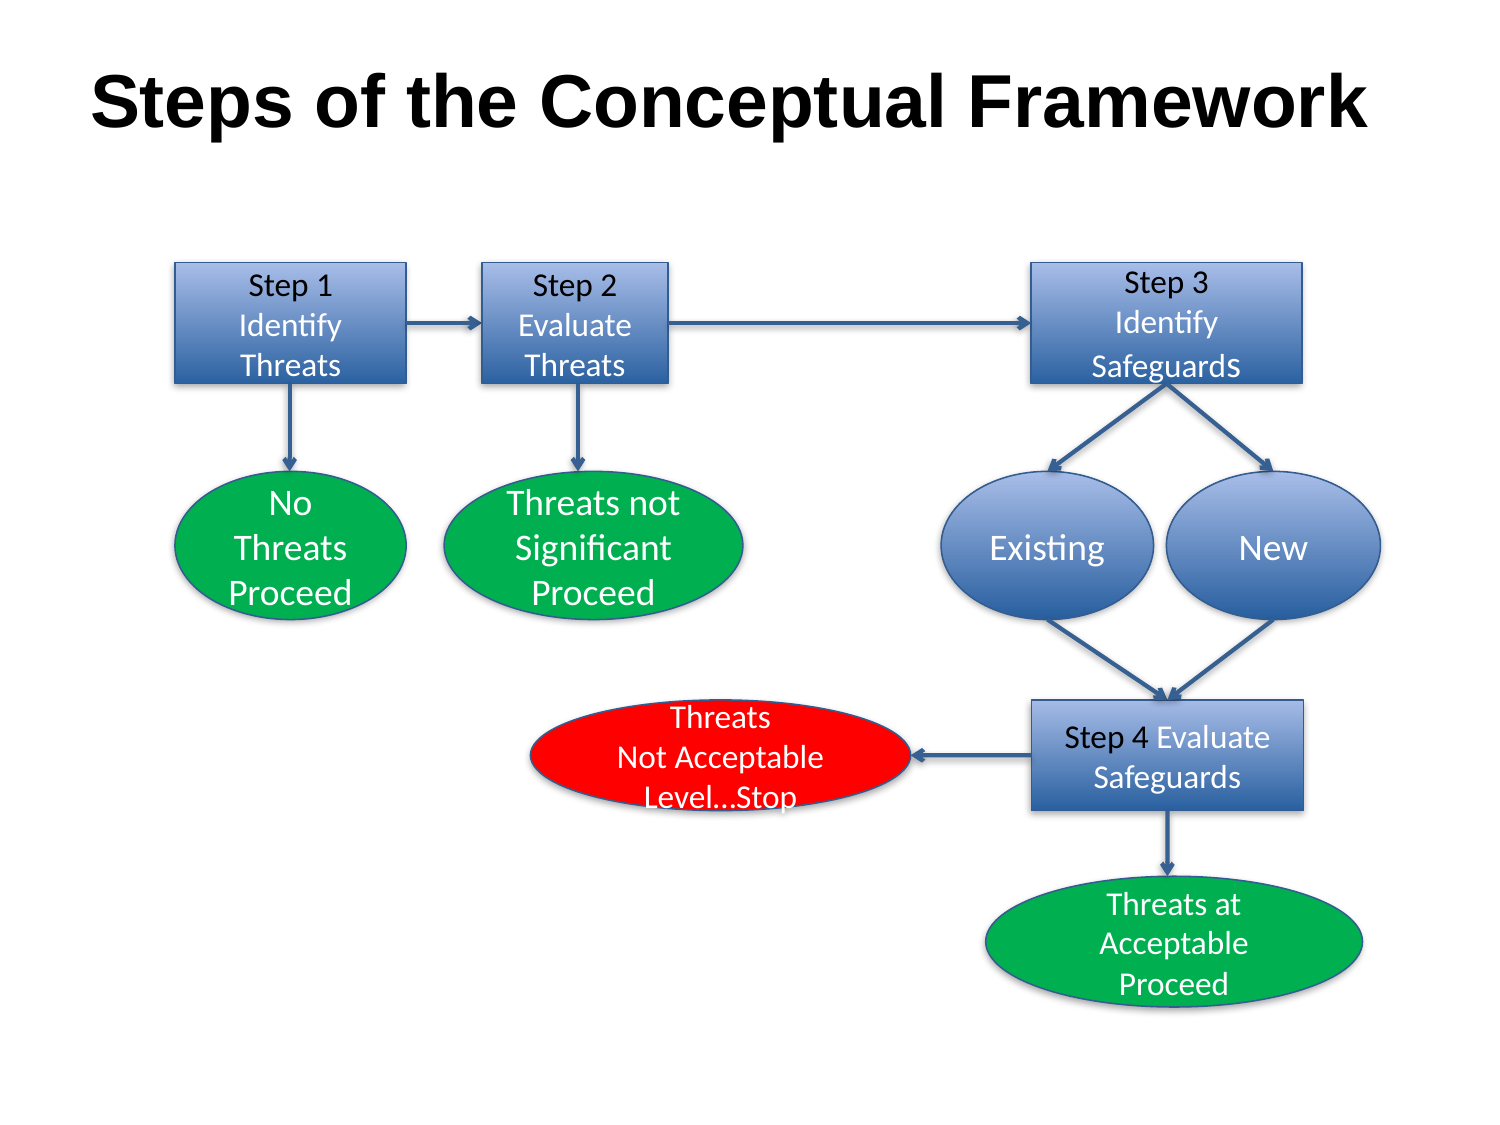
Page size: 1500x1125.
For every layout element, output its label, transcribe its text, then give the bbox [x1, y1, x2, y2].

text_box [1167, 619, 1274, 701]
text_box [1047, 383, 1164, 472]
text_box Threats Not Acceptable Level…Stop [529, 699, 911, 812]
text_box New [1165, 470, 1382, 621]
text_box Existing [940, 470, 1155, 621]
text_box Step 3 Identify Safeguards [1030, 262, 1303, 384]
title Steps of the Conceptual Framework [75, 45, 1425, 165]
text_box No Threats Proceed [174, 470, 407, 621]
text_box Step 4 Evaluate Safeguards [1031, 699, 1304, 811]
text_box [1166, 383, 1274, 472]
text_box Threats at Acceptable Proceed [984, 875, 1364, 1008]
text_box Step 2 Evaluate Threats [481, 262, 669, 384]
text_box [1047, 619, 1165, 701]
text_box Threats not Significant Proceed [443, 470, 744, 621]
text_box Step 1 Identify Threats [174, 262, 407, 384]
